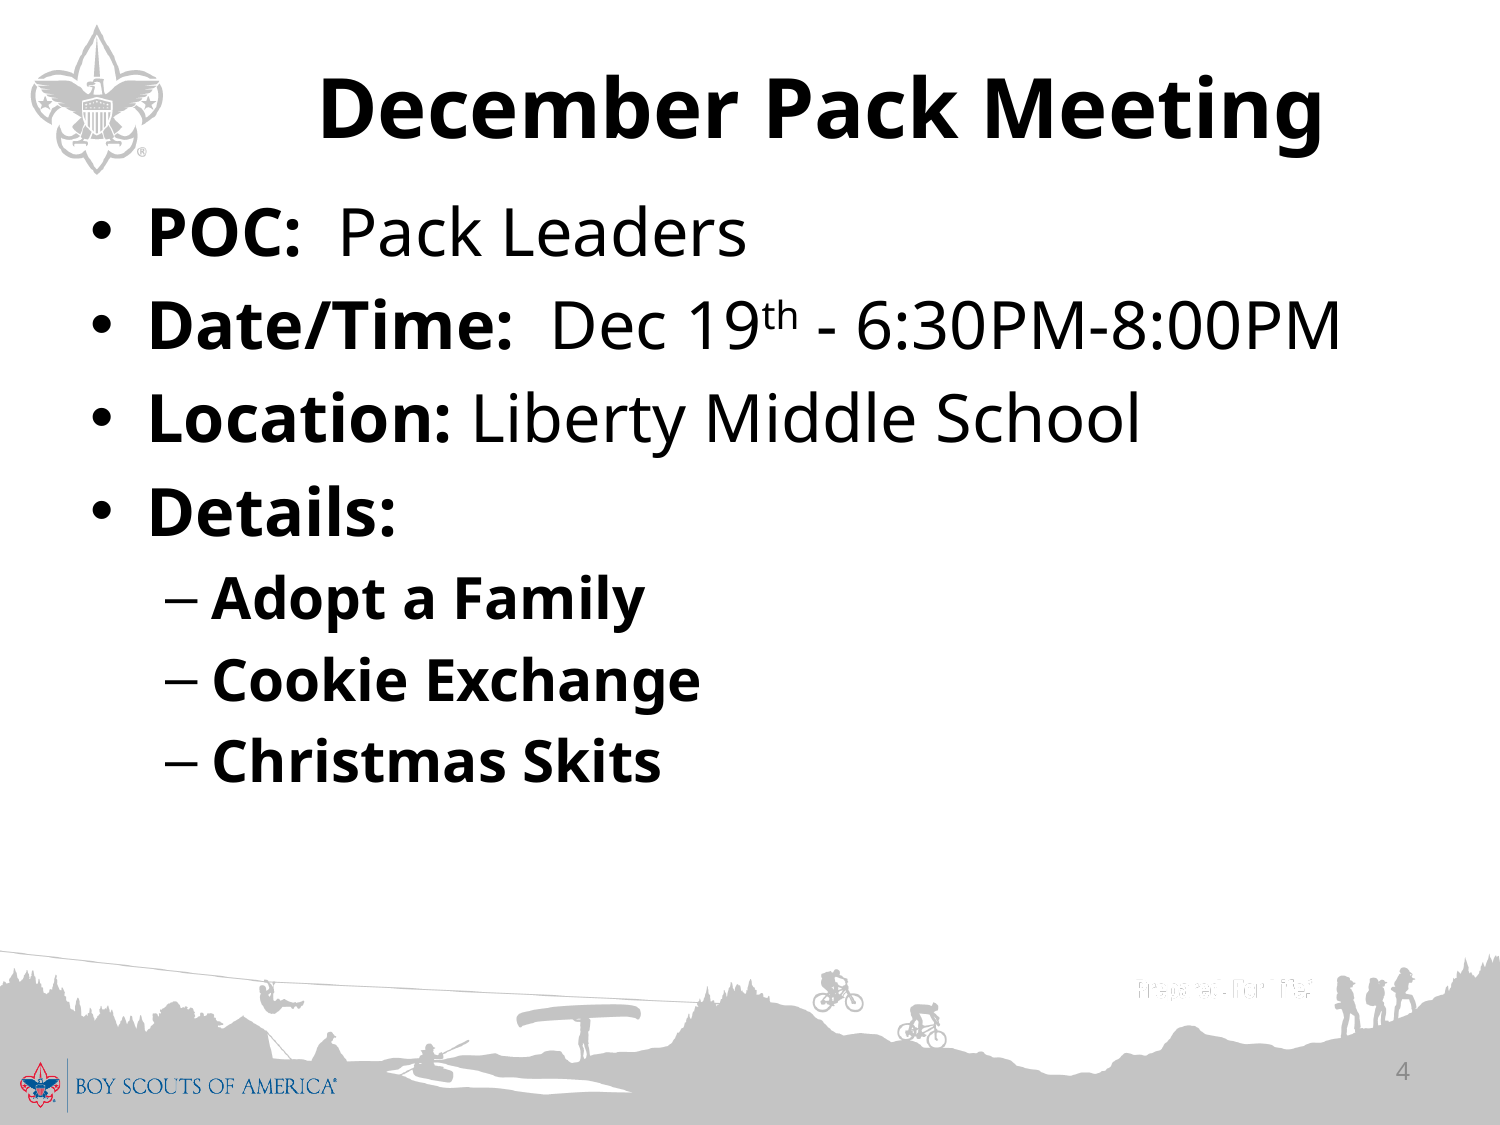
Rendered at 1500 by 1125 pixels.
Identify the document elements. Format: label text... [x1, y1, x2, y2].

slide_number 4 [1074, 1042, 1425, 1103]
list POC: Pack Leaders Date/Time: Dec 19th - 6:30PM-8:00PM Location: Liberty Middle School Details: Adopt a Family Cookie Exchange Christmas Skits [75, 182, 1435, 1039]
title December Pack Meeting [209, 31, 1435, 179]
picture [20, 1058, 337, 1113]
